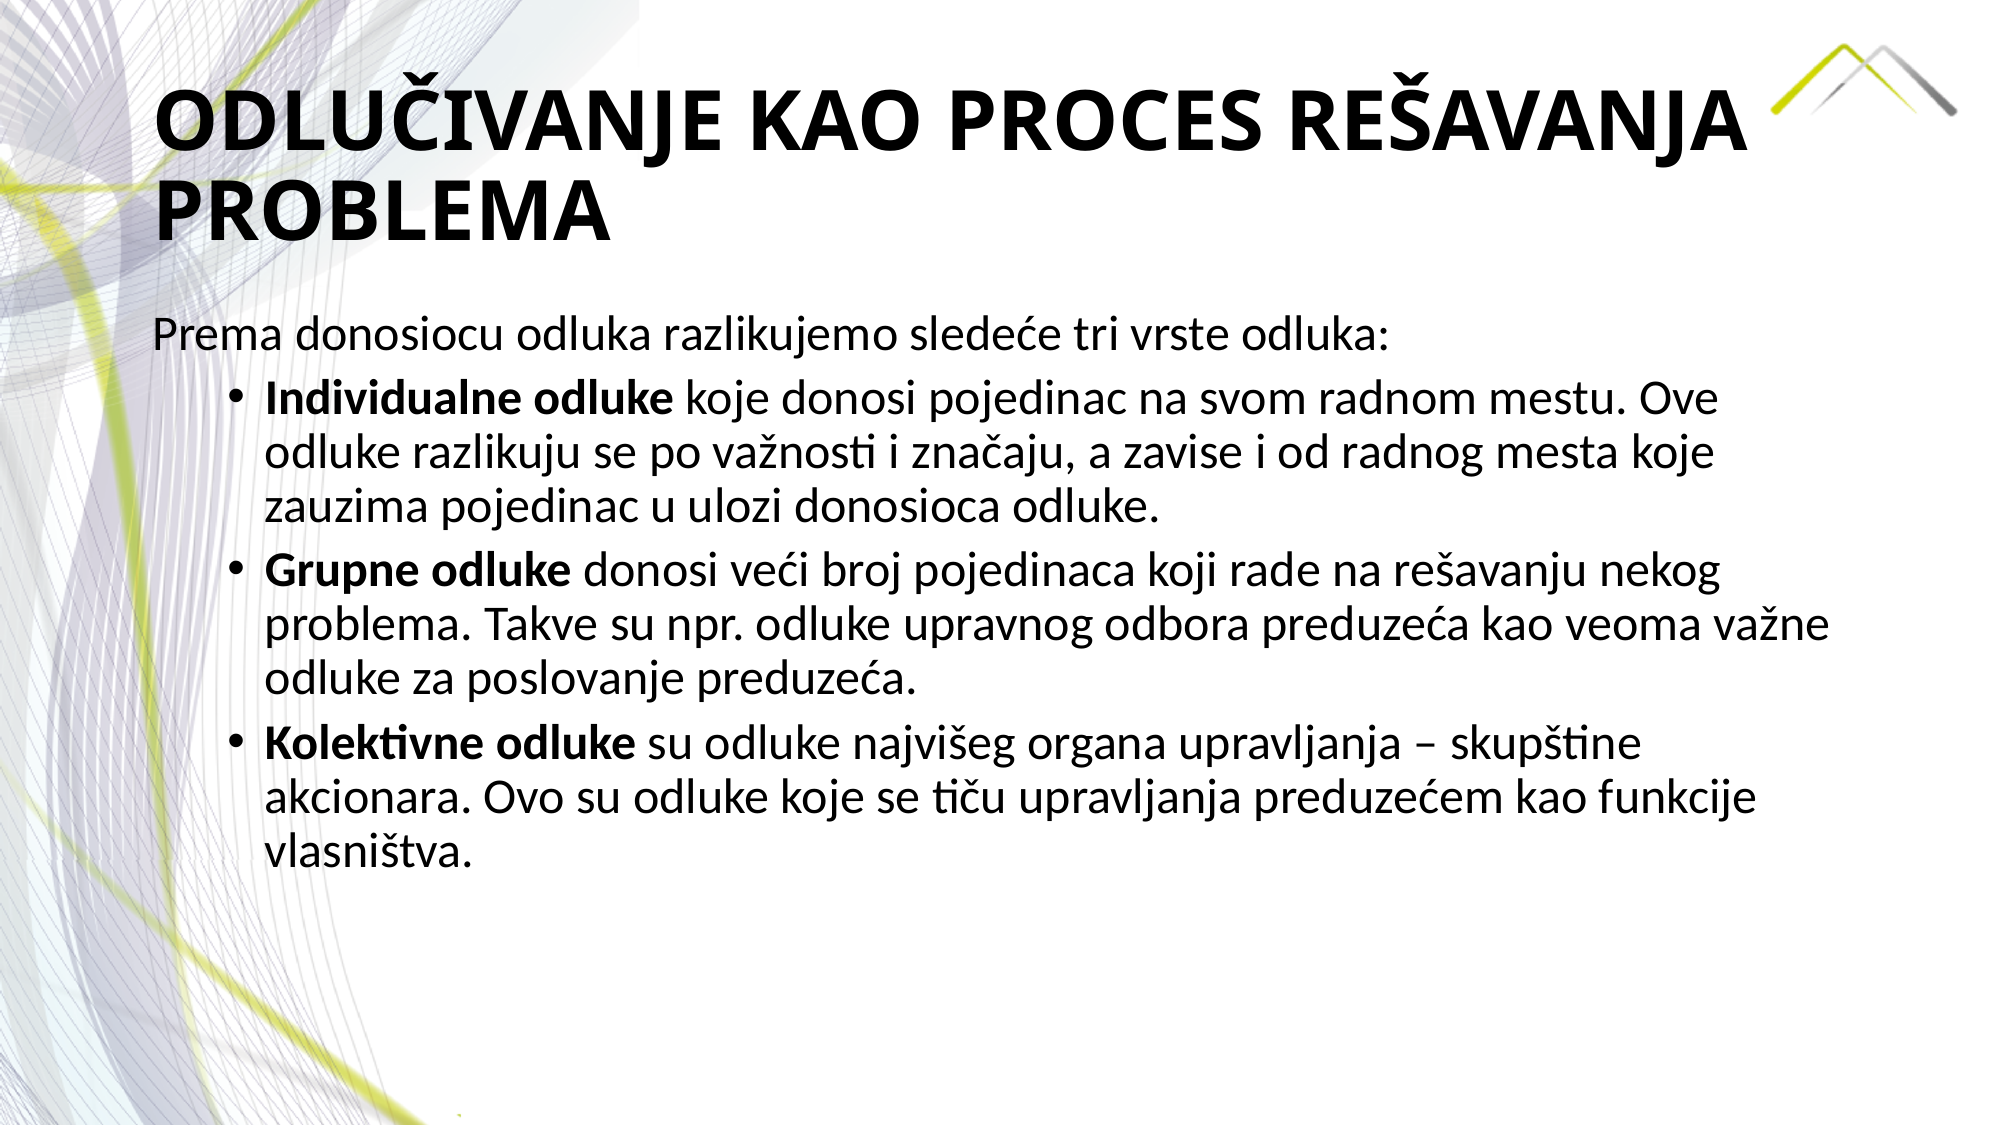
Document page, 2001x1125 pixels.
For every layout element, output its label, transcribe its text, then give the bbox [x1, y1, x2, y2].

picture [0, 0, 661, 1125]
title ODLUČIVANJE KAO PROCES REŠAVANJA PROBLEMA [137, 59, 1863, 278]
list Prema donosiocu odluka razlikujemo sledeće tri vrste odluka: Individualne odluke koje donosi pojedinac na svom radnom mestu. Ove odluke razlikuju se po važnosti i značaju, a zavise i od radnog mesta koje zauzima pojedinac u ulozi donosioca odluke. Grupne odluke donosi veći broj pojedinaca koji rade na rešavanju nekog problema. Takve su npr. odluke upravnog odbora preduzeća kao veoma važne odluke za poslovanje preduzeća. Kolektivne odluke su odluke najvišeg organa upravljanja – skupštine akcionara. Ovo su odluke koje se tiču upravljanja preduzećem kao funkcije vlasništva. [137, 299, 1863, 1014]
picture [1718, 0, 2000, 167]
